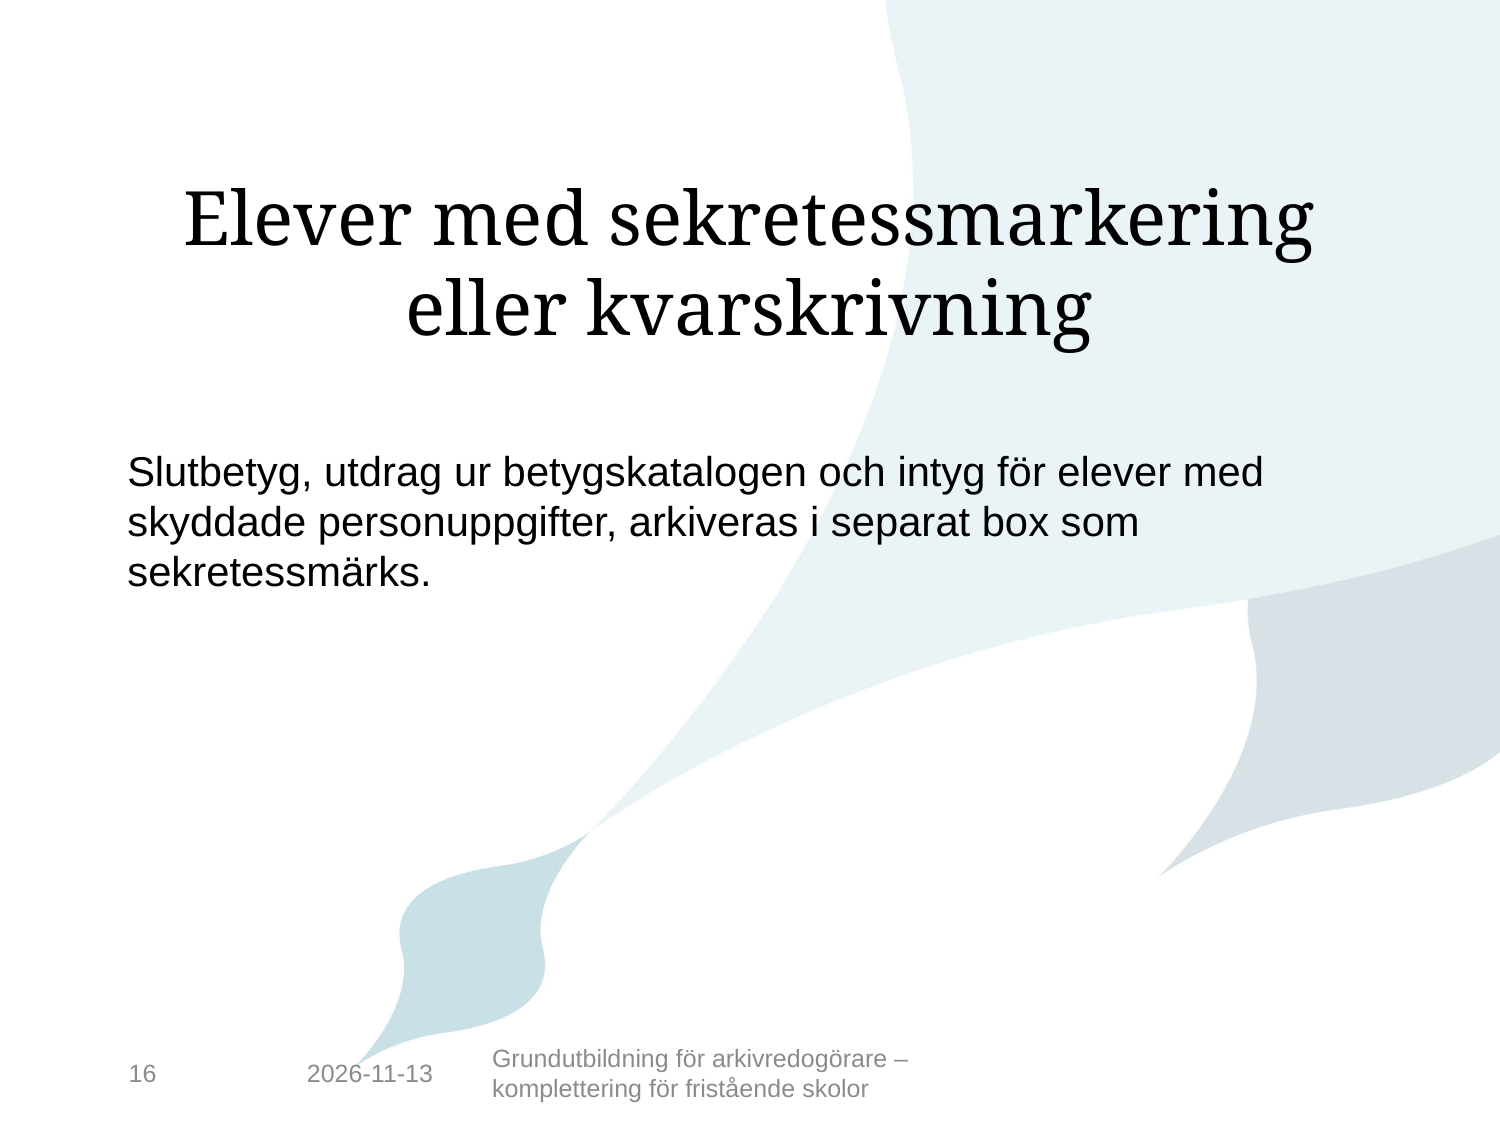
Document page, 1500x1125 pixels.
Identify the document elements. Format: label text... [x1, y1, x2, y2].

footer Grundutbildning för arkivredogörare – komplettering för fristående skolor [477, 1042, 1070, 1103]
slide_number 16 [113, 1042, 292, 1103]
subtitle Slutbetyg, utdrag ur betygskatalogen och intyg för elever med skyddade personuppgifter, arkiveras i separat box som sekretessmärks. [112, 387, 1388, 988]
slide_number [292, 1042, 477, 1103]
picture [0, 0, 1500, 1125]
title Elever med sekretessmarkering eller kvarskrivning [112, 162, 1388, 350]
